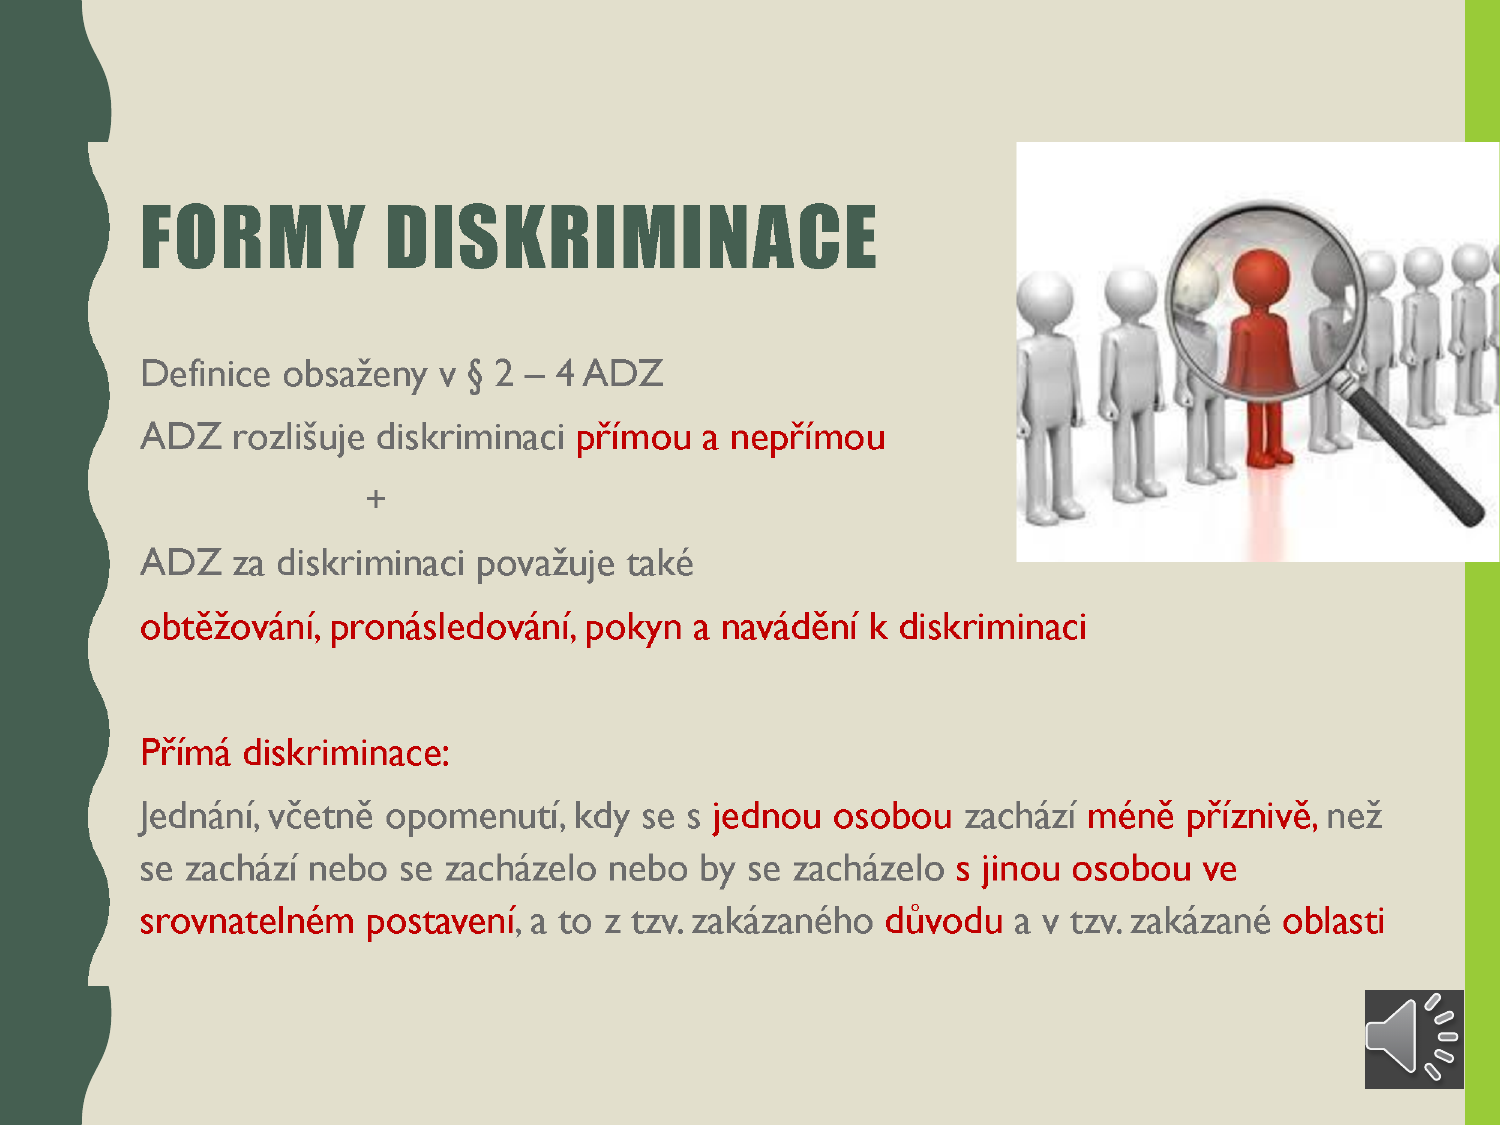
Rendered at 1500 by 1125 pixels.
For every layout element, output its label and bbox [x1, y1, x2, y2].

picture [1364, 989, 1465, 1090]
picture [0, 142, 1500, 986]
